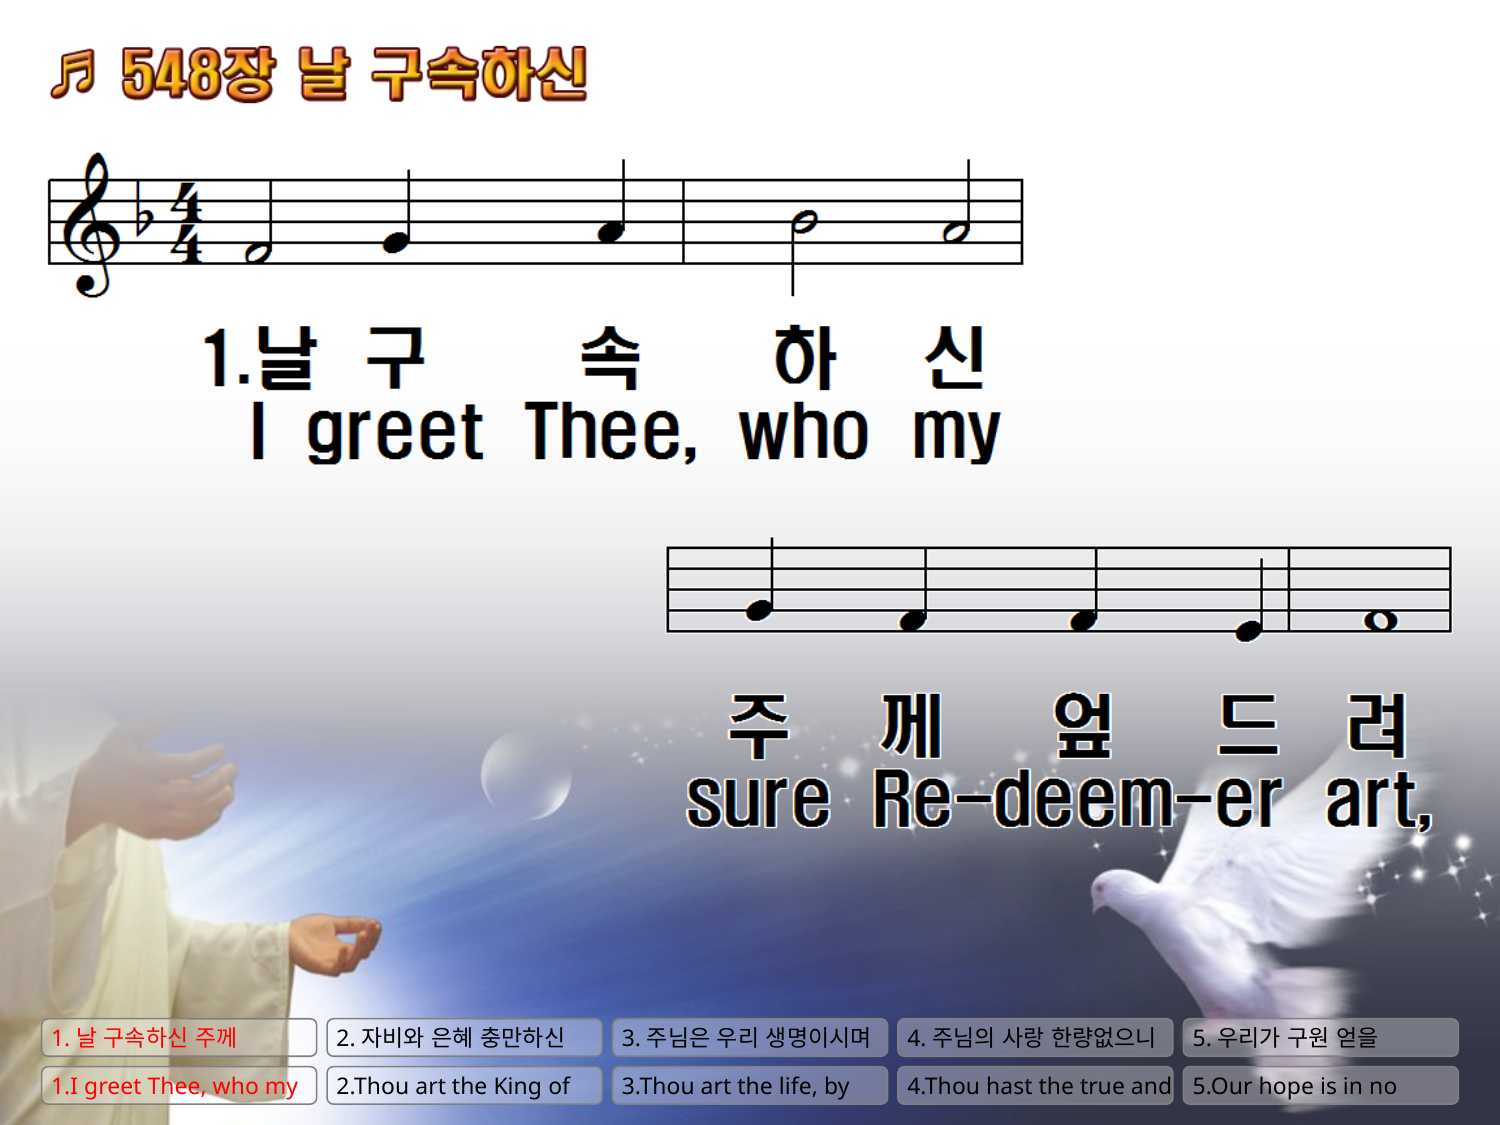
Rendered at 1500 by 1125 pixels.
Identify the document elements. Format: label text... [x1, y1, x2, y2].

text_box 3.주님은 우리 생명이시며 [612, 1018, 888, 1057]
text_box 5.우리가 구원 얻을 [1183, 1018, 1459, 1057]
text_box 1.날 구속하신 주께 [41, 1018, 317, 1057]
text_box 4.Thou hast the true and [897, 1066, 1173, 1105]
text_box 5.Our hope is in no [1183, 1066, 1459, 1105]
text_box 2.자비와 은혜 충만하신 [327, 1018, 603, 1057]
text_box 3.Thou art the life, by [612, 1066, 888, 1105]
picture [0, 0, 1500, 844]
text_box 1.I greet Thee, who my [41, 1066, 317, 1105]
text_box 4.주님의 사랑 한량없으니 [897, 1018, 1173, 1057]
text_box 2.Thou art the King of [327, 1066, 603, 1105]
